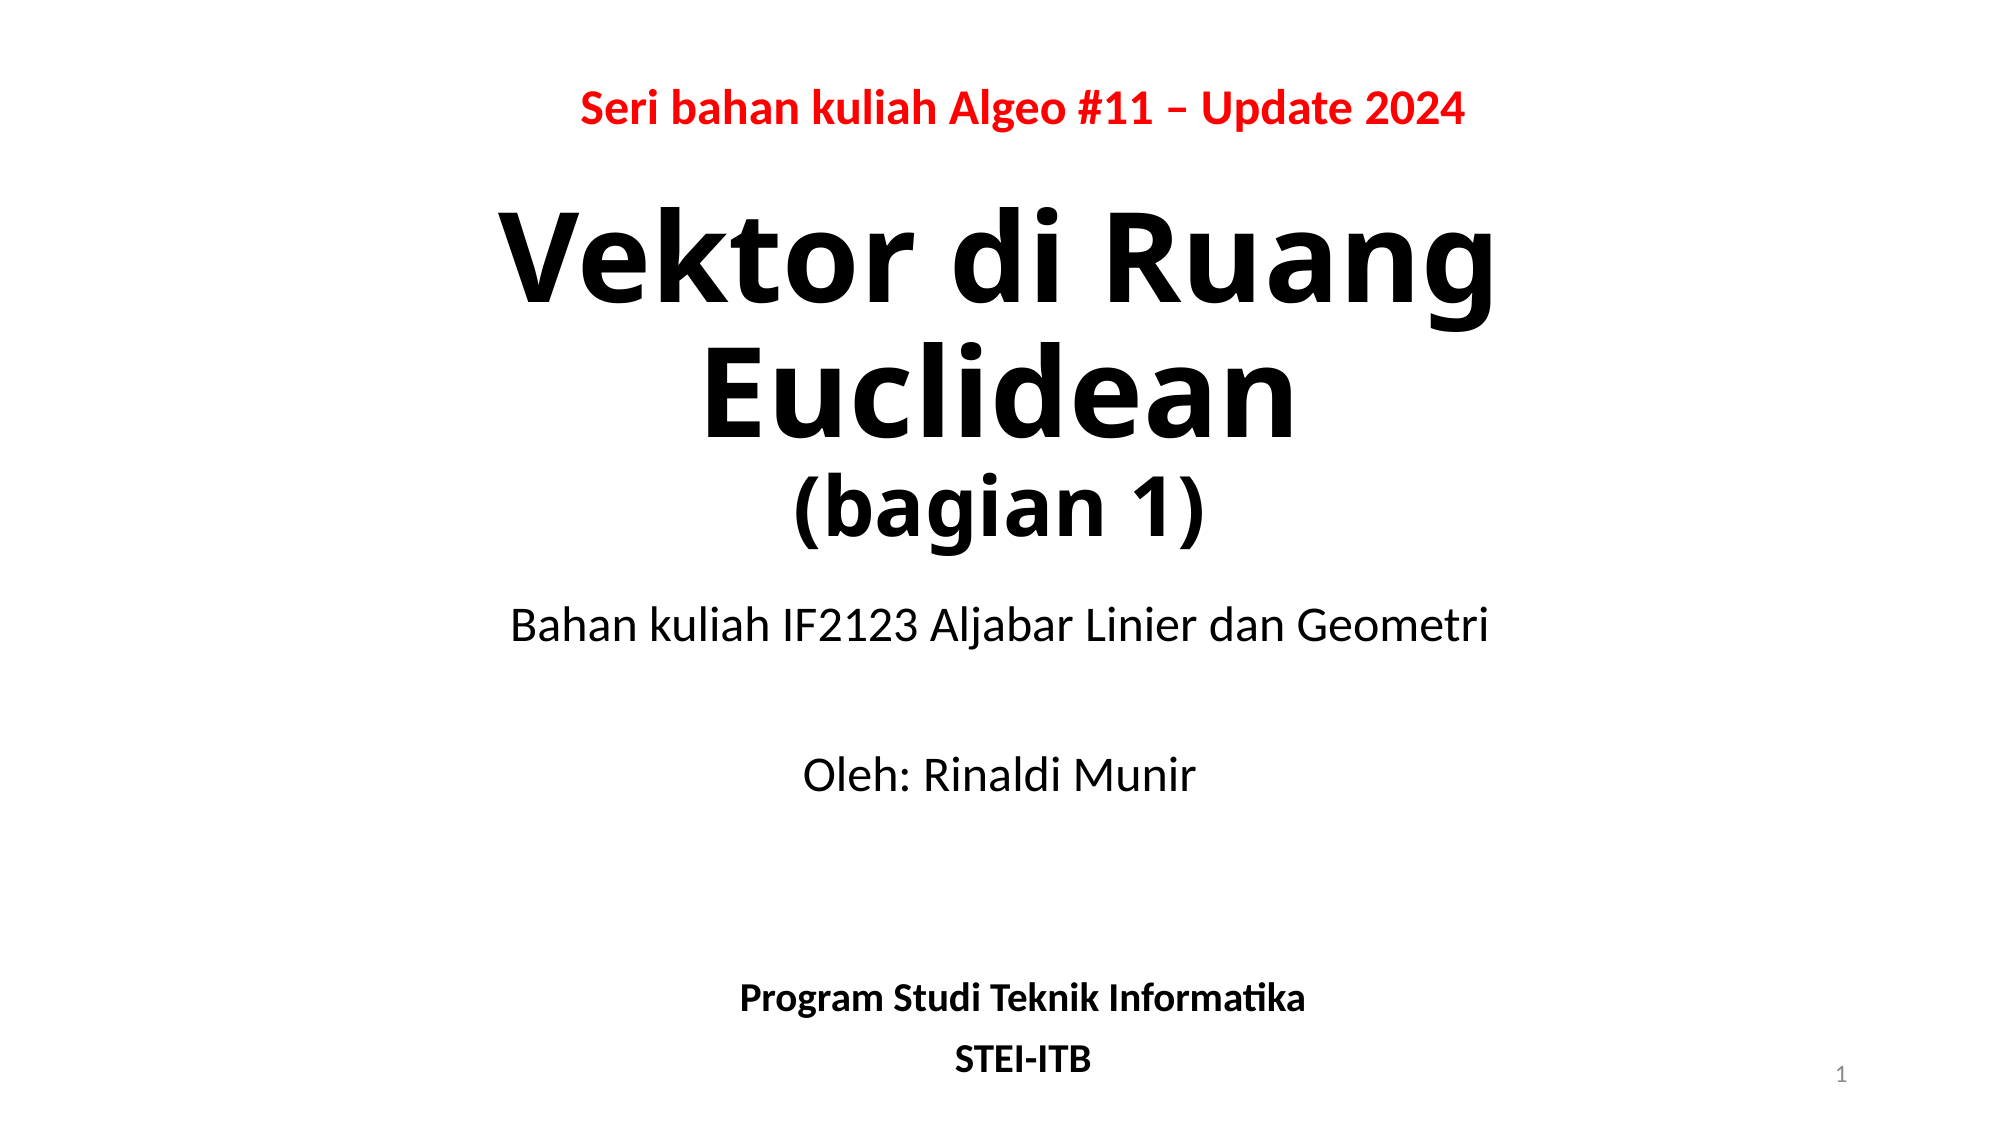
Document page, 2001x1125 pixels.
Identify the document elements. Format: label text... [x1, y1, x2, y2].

text_box Program Studi Teknik Informatika STEI-ITB [273, 968, 1774, 1090]
title Vektor di Ruang Euclidean (bagian 1) [182, 170, 1818, 563]
slide_number 1 [1412, 1042, 1863, 1103]
text_box Seri bahan kuliah Algeo #11 – Update 2024 [565, 66, 1482, 142]
subtitle Bahan kuliah IF2123 Aljabar Linier dan Geometri Oleh: Rinaldi Munir [249, 590, 1750, 863]
